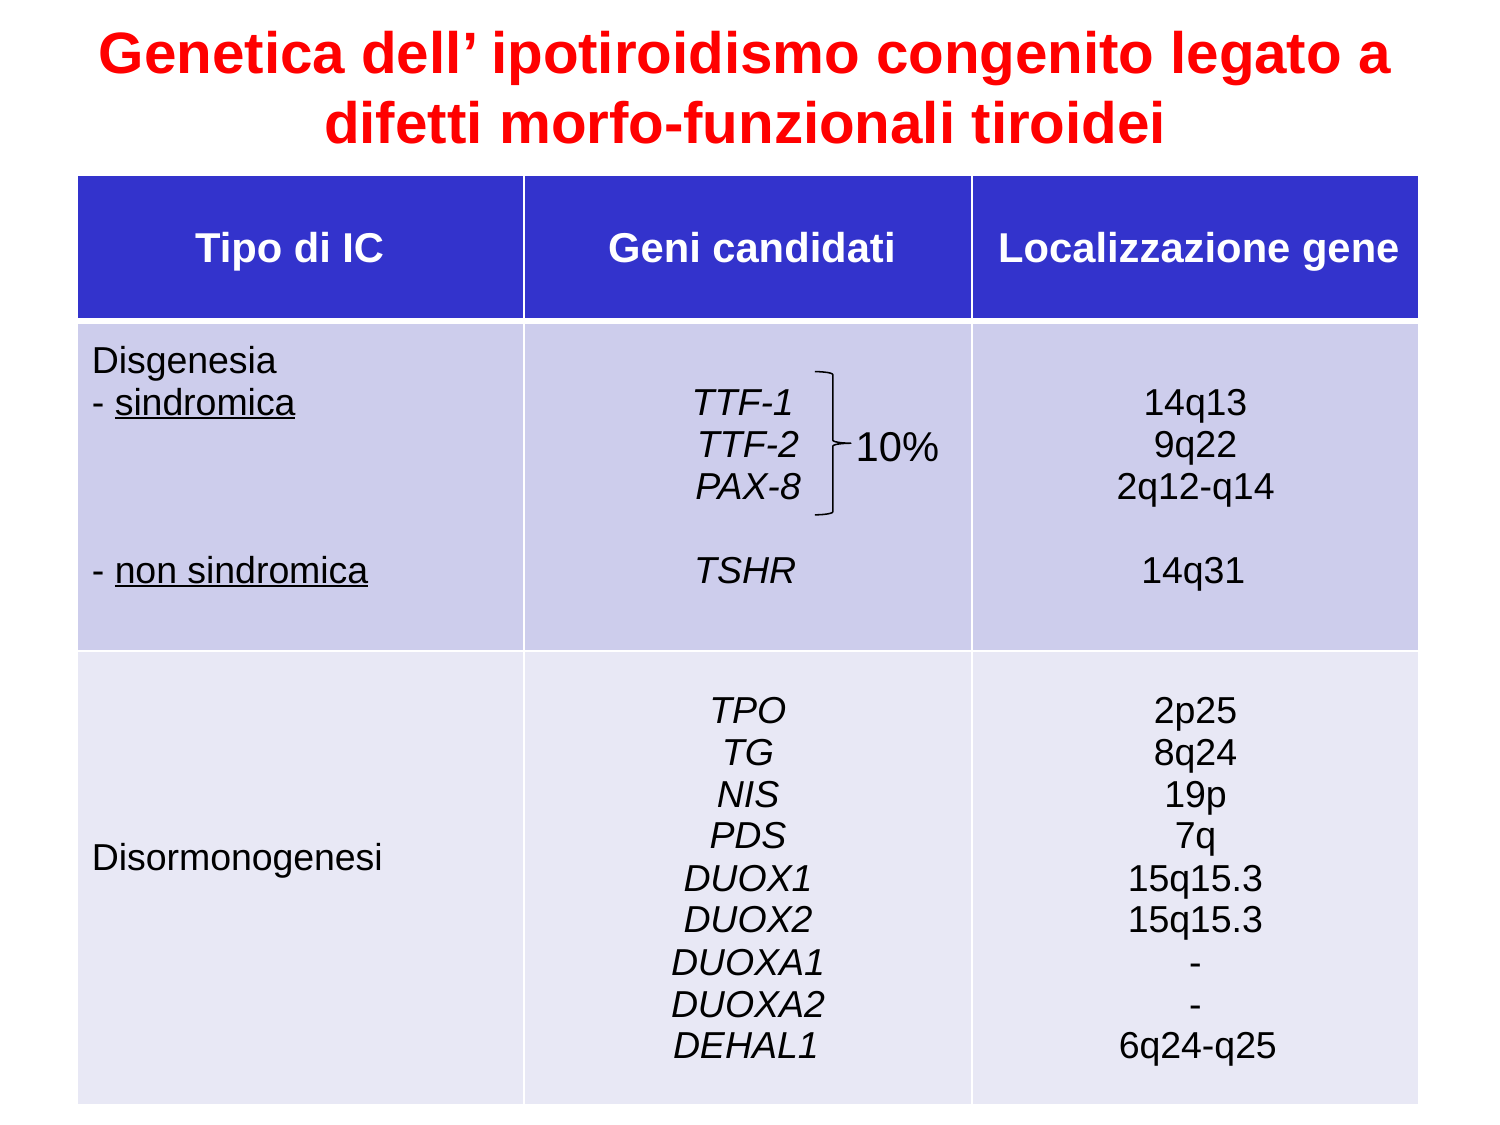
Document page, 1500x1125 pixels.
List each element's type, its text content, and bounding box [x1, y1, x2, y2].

table_header Tipo di IC [78, 176, 523, 318]
table_cell Disgenesia - sindromica - non sindromica [78, 324, 523, 650]
table_header Geni candidati [525, 176, 971, 318]
title Genetica dell’ ipotiroidismo congenito legato a difetti morfo-funzionali tiroidei [70, 0, 1421, 179]
text_box [814, 370, 840, 516]
table_cell TTF-1 TTF-2 PAX-8 TSHR [525, 324, 971, 650]
table_cell 2p25 8q24 19p 7q 15q15.3 15q15.3 - - 6q24-q25 [973, 652, 1418, 1104]
table_cell TPO TG NIS PDS DUOX1 DUOX2 DUOXA1 DUOXA2 DEHAL1 [525, 652, 971, 1104]
table_header Localizzazione gene [973, 176, 1418, 318]
text_box 10% [840, 411, 963, 477]
table_cell 14q13 9q22 2q12-q14 14q31 [973, 324, 1418, 650]
table_cell Disormonogenesi [78, 652, 523, 1104]
